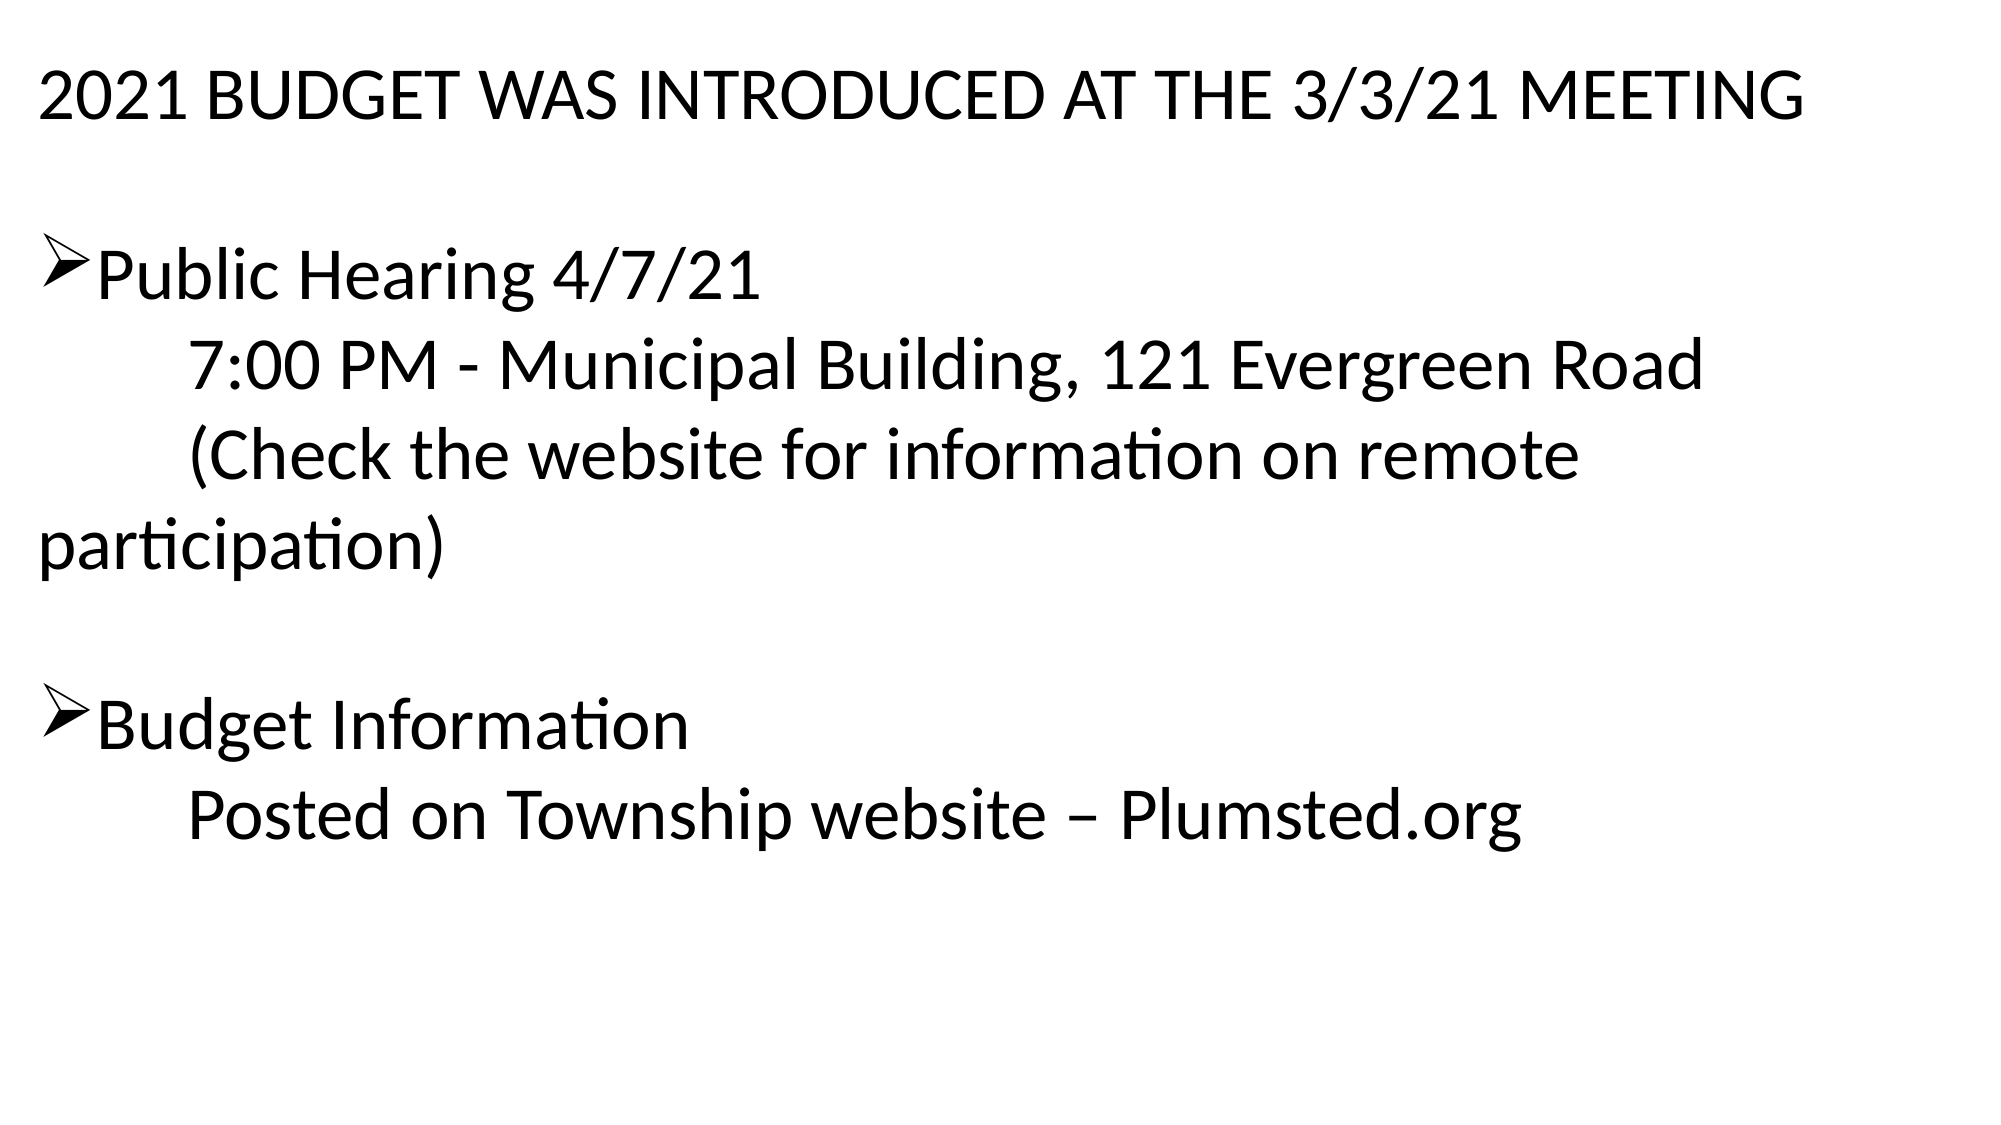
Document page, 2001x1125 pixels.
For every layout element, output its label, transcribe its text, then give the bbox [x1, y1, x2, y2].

text_box 2021 BUDGET WAS INTRODUCED AT THE 3/3/21 MEETING Public Hearing 4/7/21 7:00 PM - Municipal Building, 121 Evergreen Road (Check the website for information on remote participation) Budget Information Posted on Township website – Plumsted.org [22, 36, 1978, 952]
